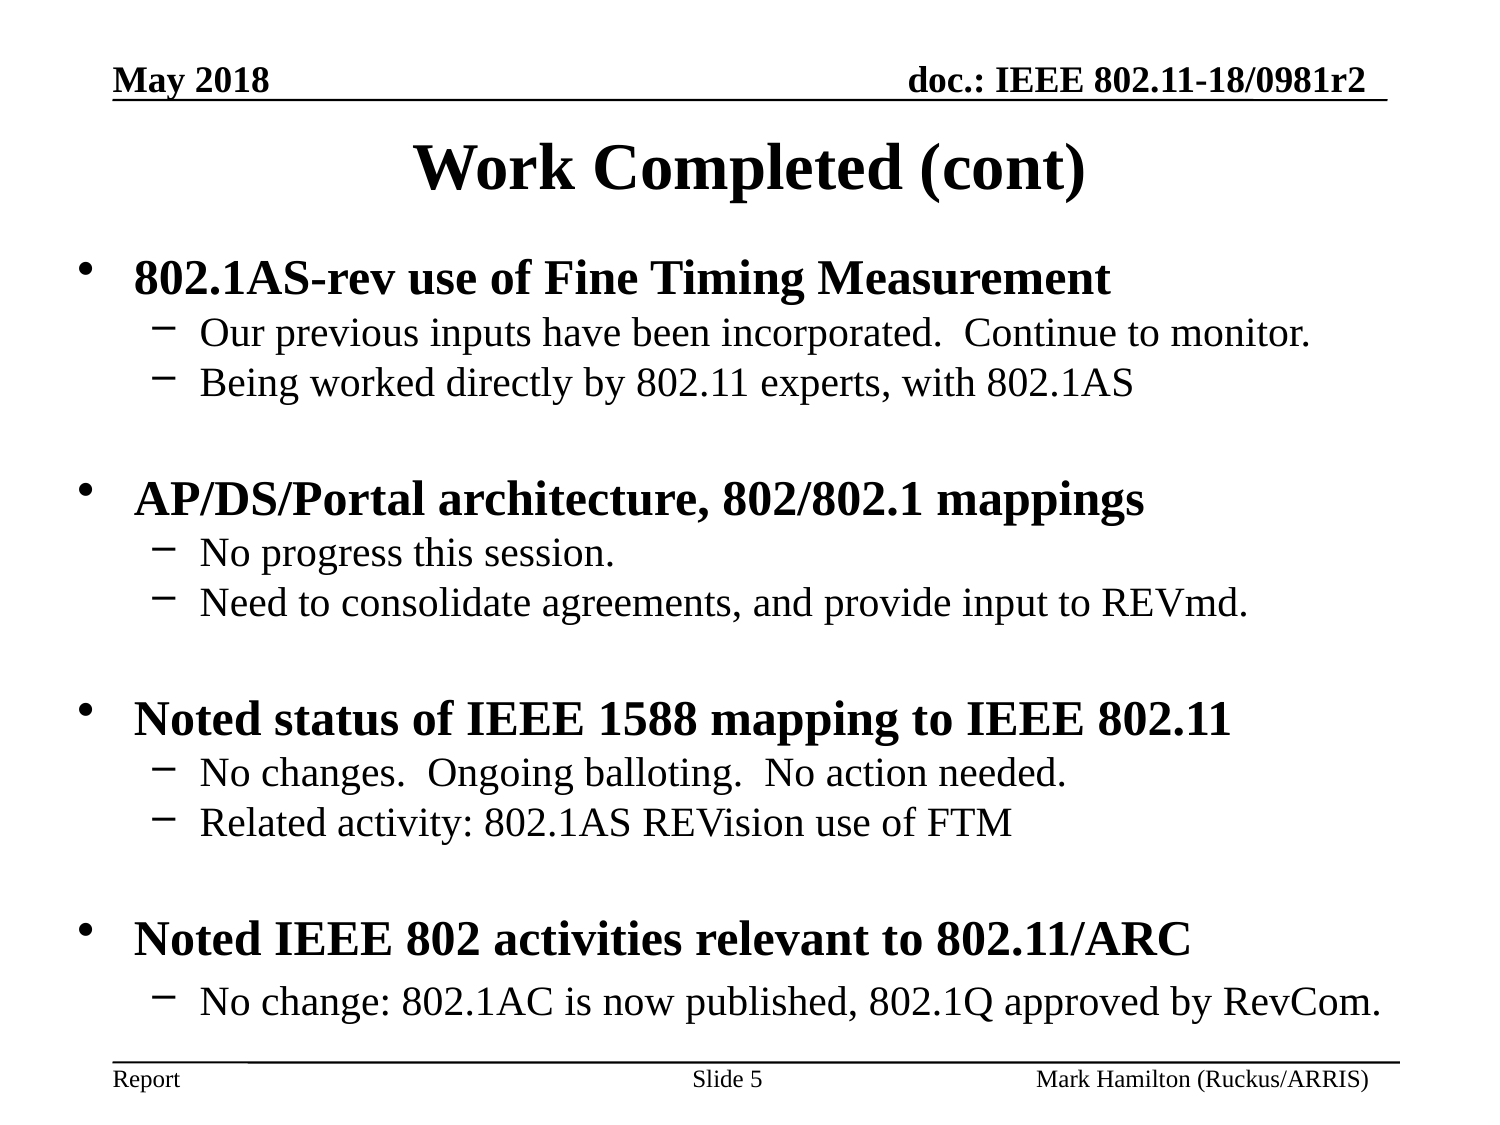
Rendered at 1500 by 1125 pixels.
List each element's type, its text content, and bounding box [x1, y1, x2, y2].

title Work Completed (cont) [112, 112, 1388, 213]
list 802.1AS-rev use of Fine Timing Measurement Our previous inputs have been incorporated. Continue to monitor. Being worked directly by 802.11 experts, with 802.1AS AP/DS/Portal architecture, 802/802.1 mappings No progress this session. Need to consolidate agreements, and provide input to REVmd. Noted status of IEEE 1588 mapping to IEEE 802.11 No changes. Ongoing balloting. No action needed. Related activity: 802.1AS REVision use of FTM Noted IEEE 802 activities relevant to 802.11/ARC No change: 802.1AC is now published, 802.1Q approved by RevCom. [62, 237, 1438, 1063]
